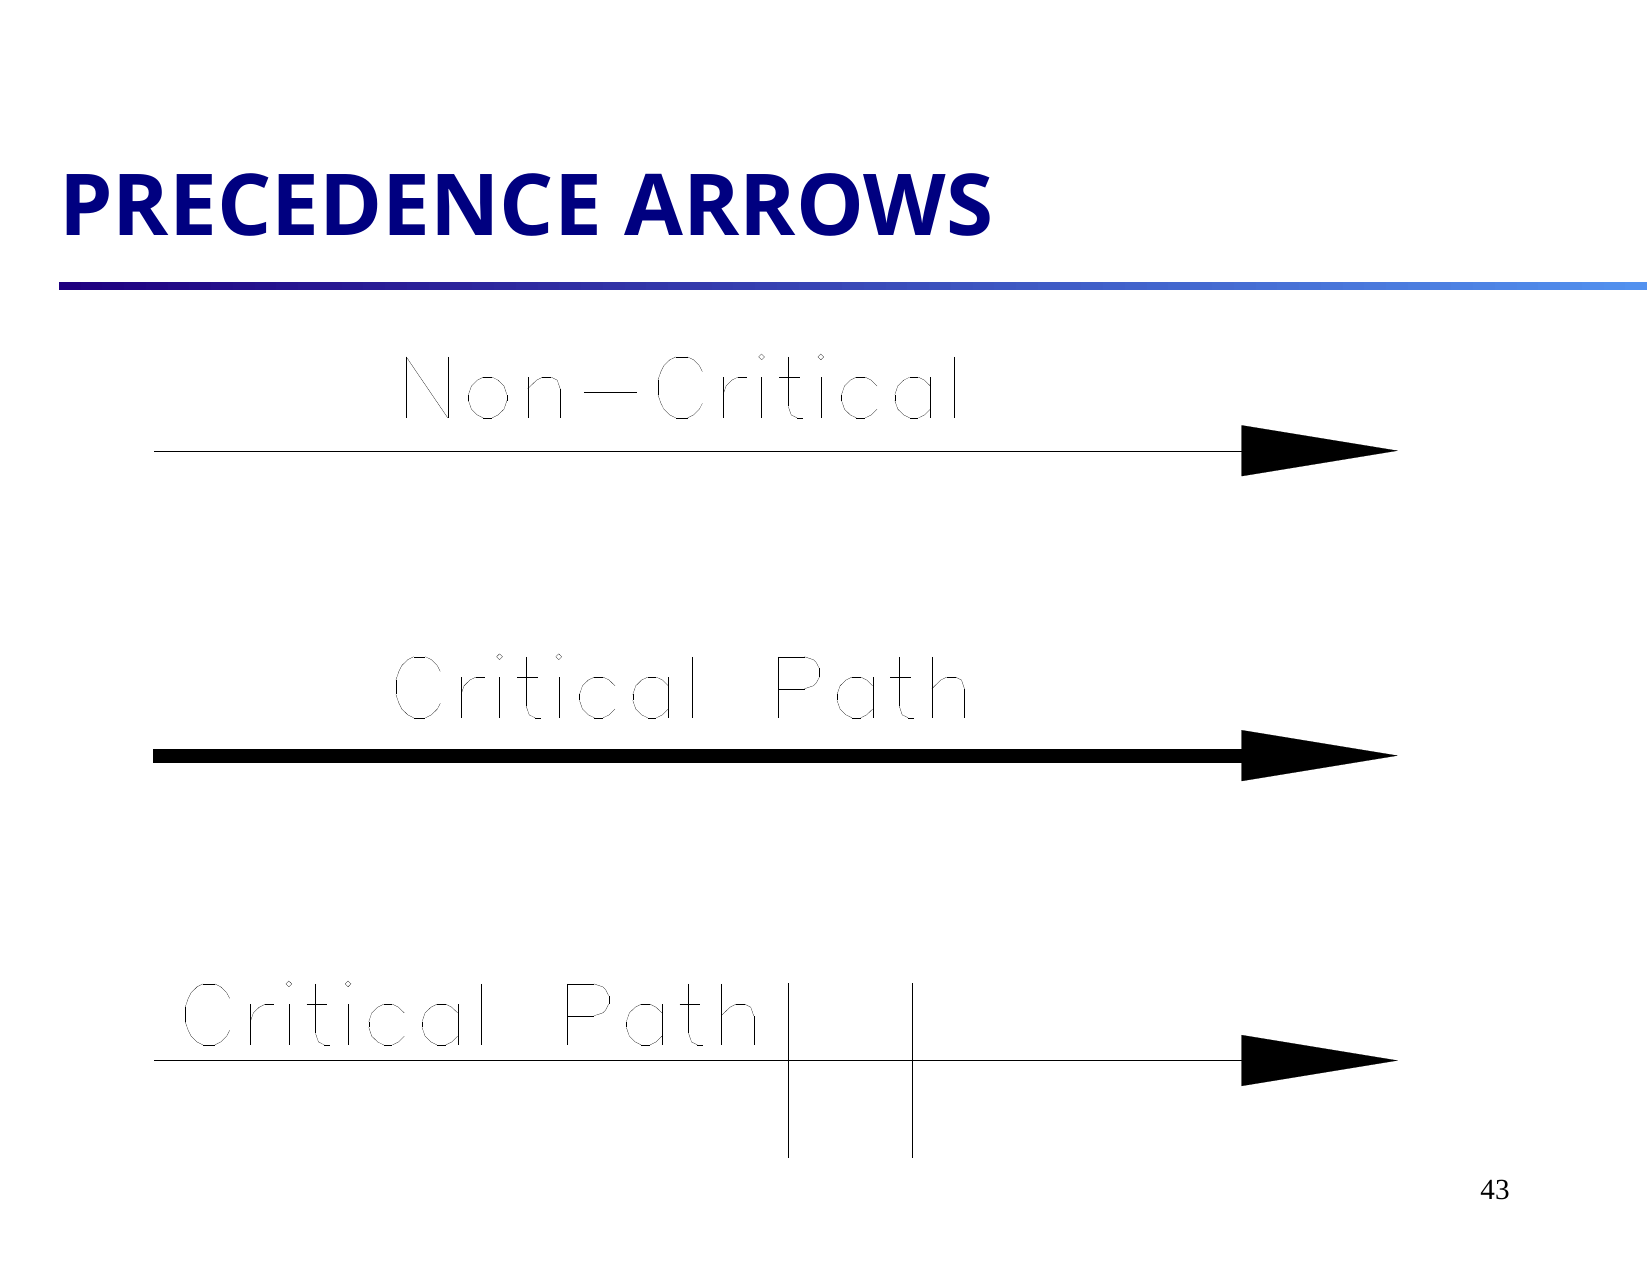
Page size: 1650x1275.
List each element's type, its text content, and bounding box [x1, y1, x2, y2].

slide_number 43 [1187, 1162, 1526, 1251]
list PRECEDENCE ARROWS [58, 44, 1650, 253]
picture [147, 349, 1404, 1163]
text_box [58, 282, 1648, 290]
